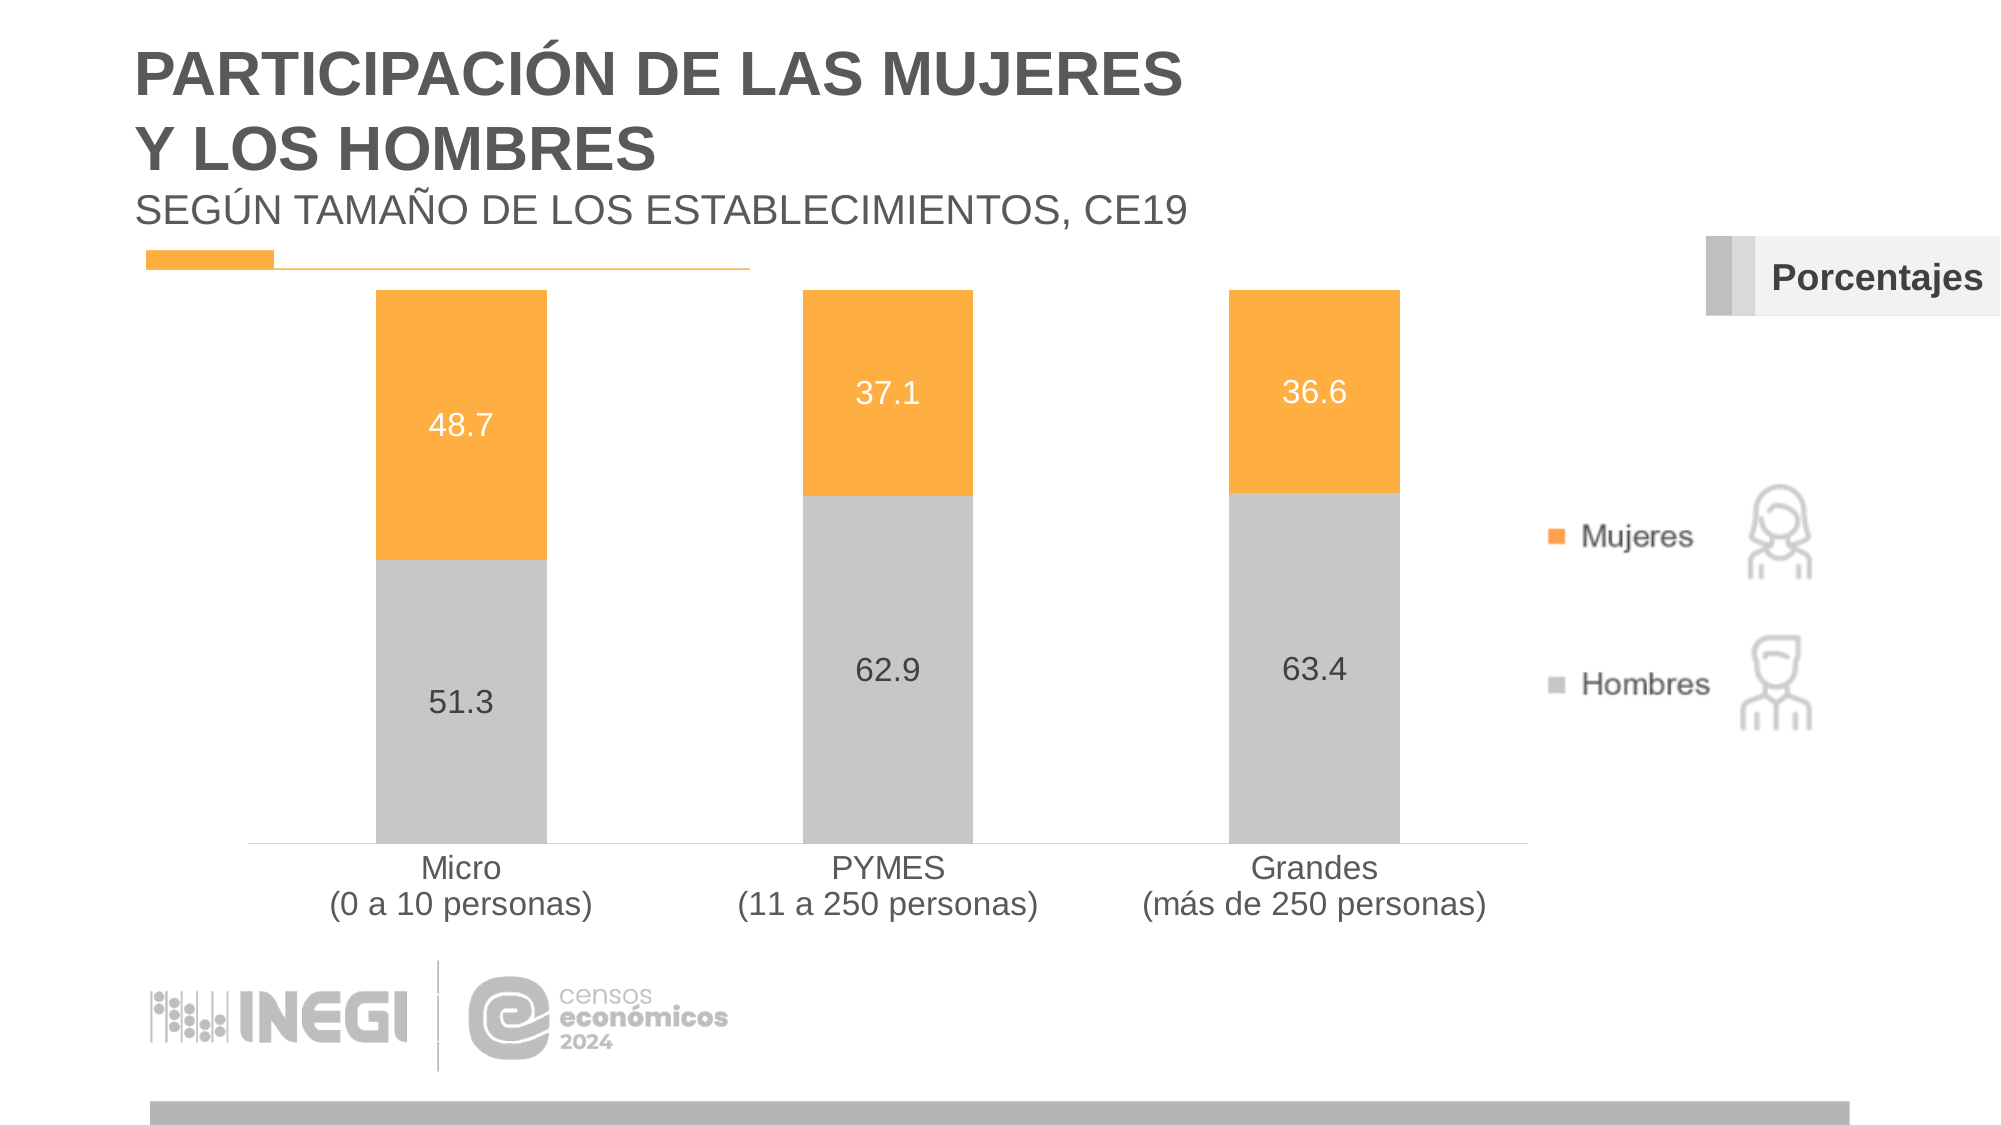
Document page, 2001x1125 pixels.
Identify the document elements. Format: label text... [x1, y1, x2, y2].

text_box PARTICIPACIÓN DE LAS MUJERES Y LOS HOMBRES SEGÚN TAMAÑO DE LOS ESTABLECIMIENTOS, CE19 [119, 25, 1247, 241]
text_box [221, 277, 1851, 935]
picture [146, 250, 750, 270]
picture [150, 1101, 1850, 1125]
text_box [1705, 236, 2000, 316]
picture [150, 956, 729, 1074]
